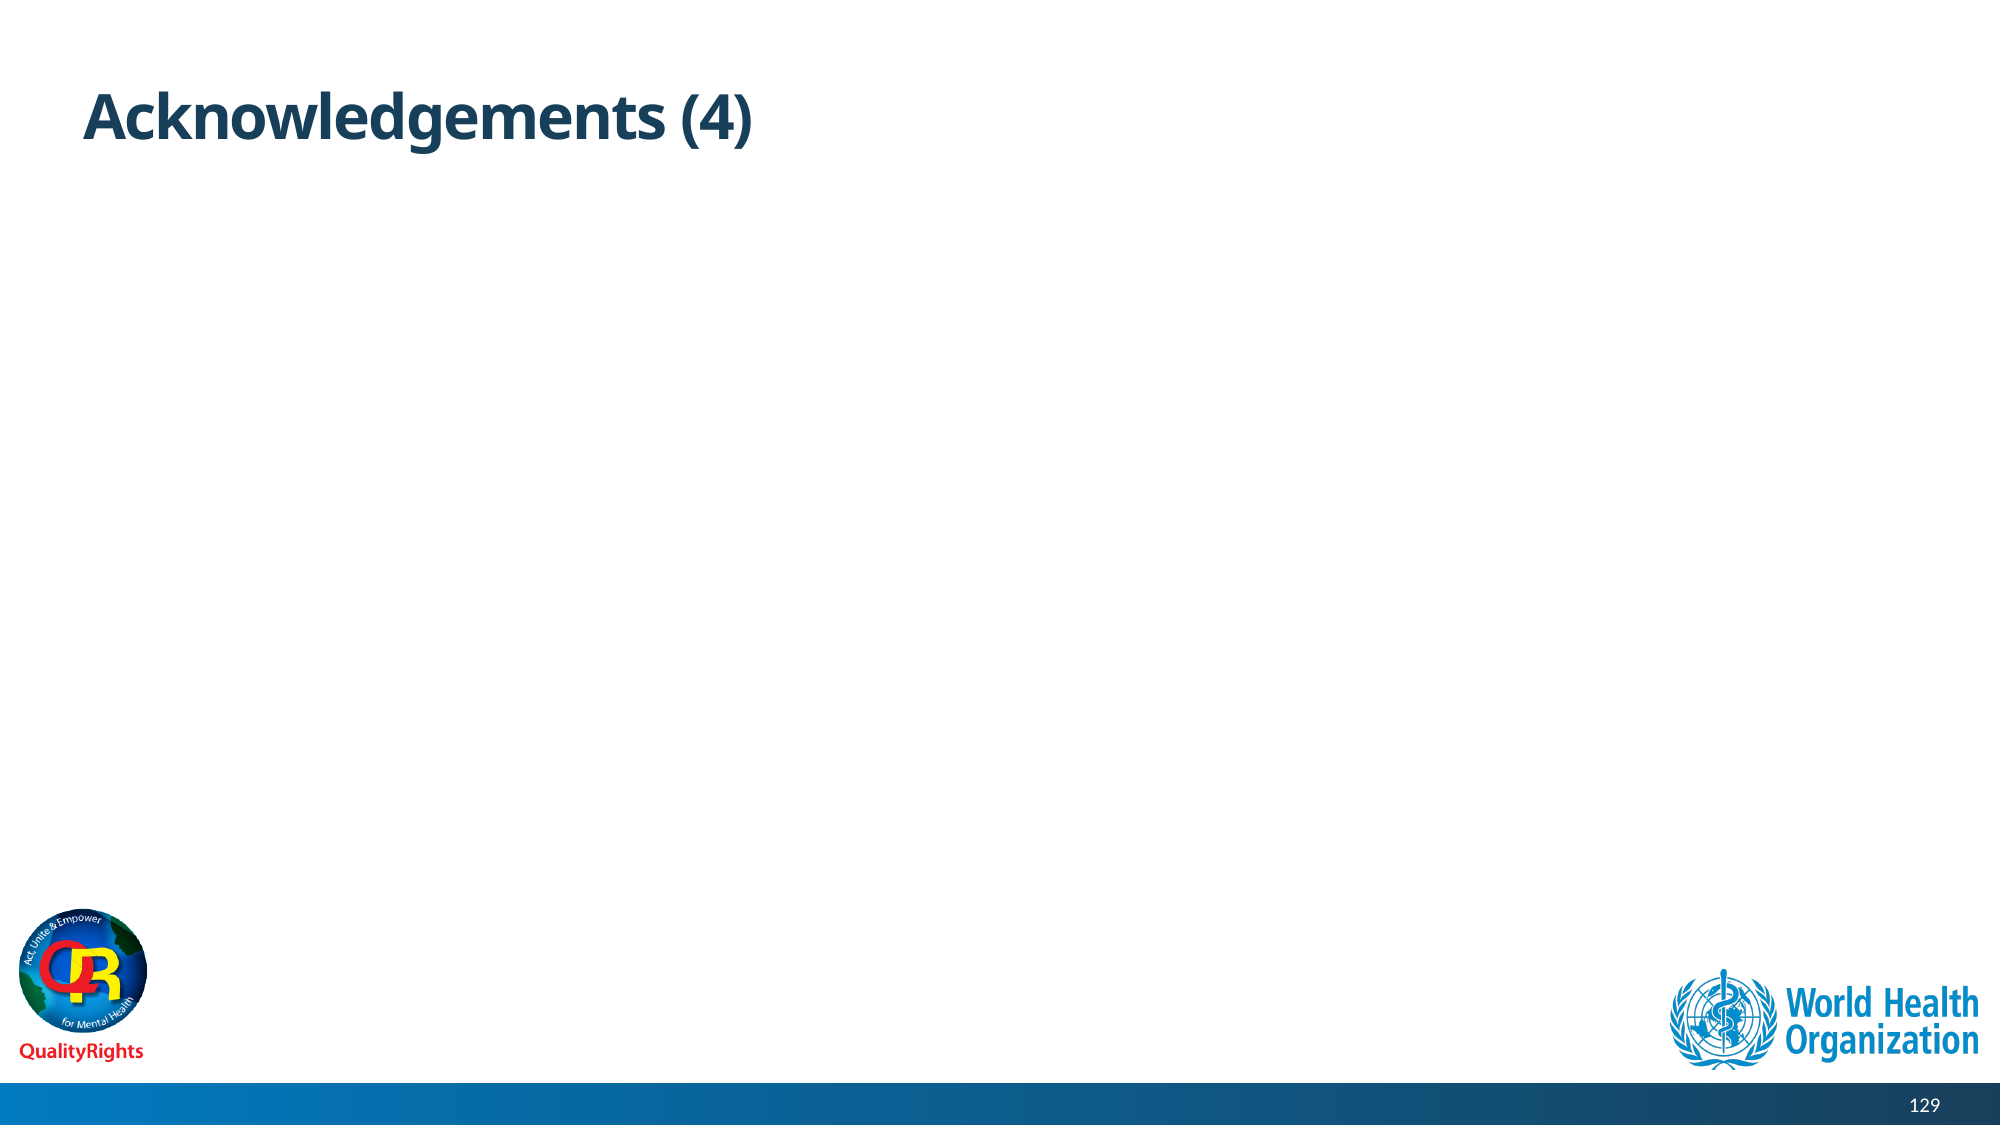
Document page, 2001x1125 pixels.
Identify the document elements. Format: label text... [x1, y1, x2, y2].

picture [1725, 1040, 1747, 1054]
picture [1716, 1064, 1731, 1070]
picture [1678, 1024, 1682, 1034]
title Acknowledgements (4) [83, 83, 1690, 154]
picture [0, 891, 162, 1076]
slide_number 129 [1646, 1086, 1917, 1122]
picture [1670, 1029, 1716, 1070]
picture [1726, 988, 1733, 999]
picture [1711, 1021, 1722, 1029]
picture [1670, 969, 1978, 1070]
